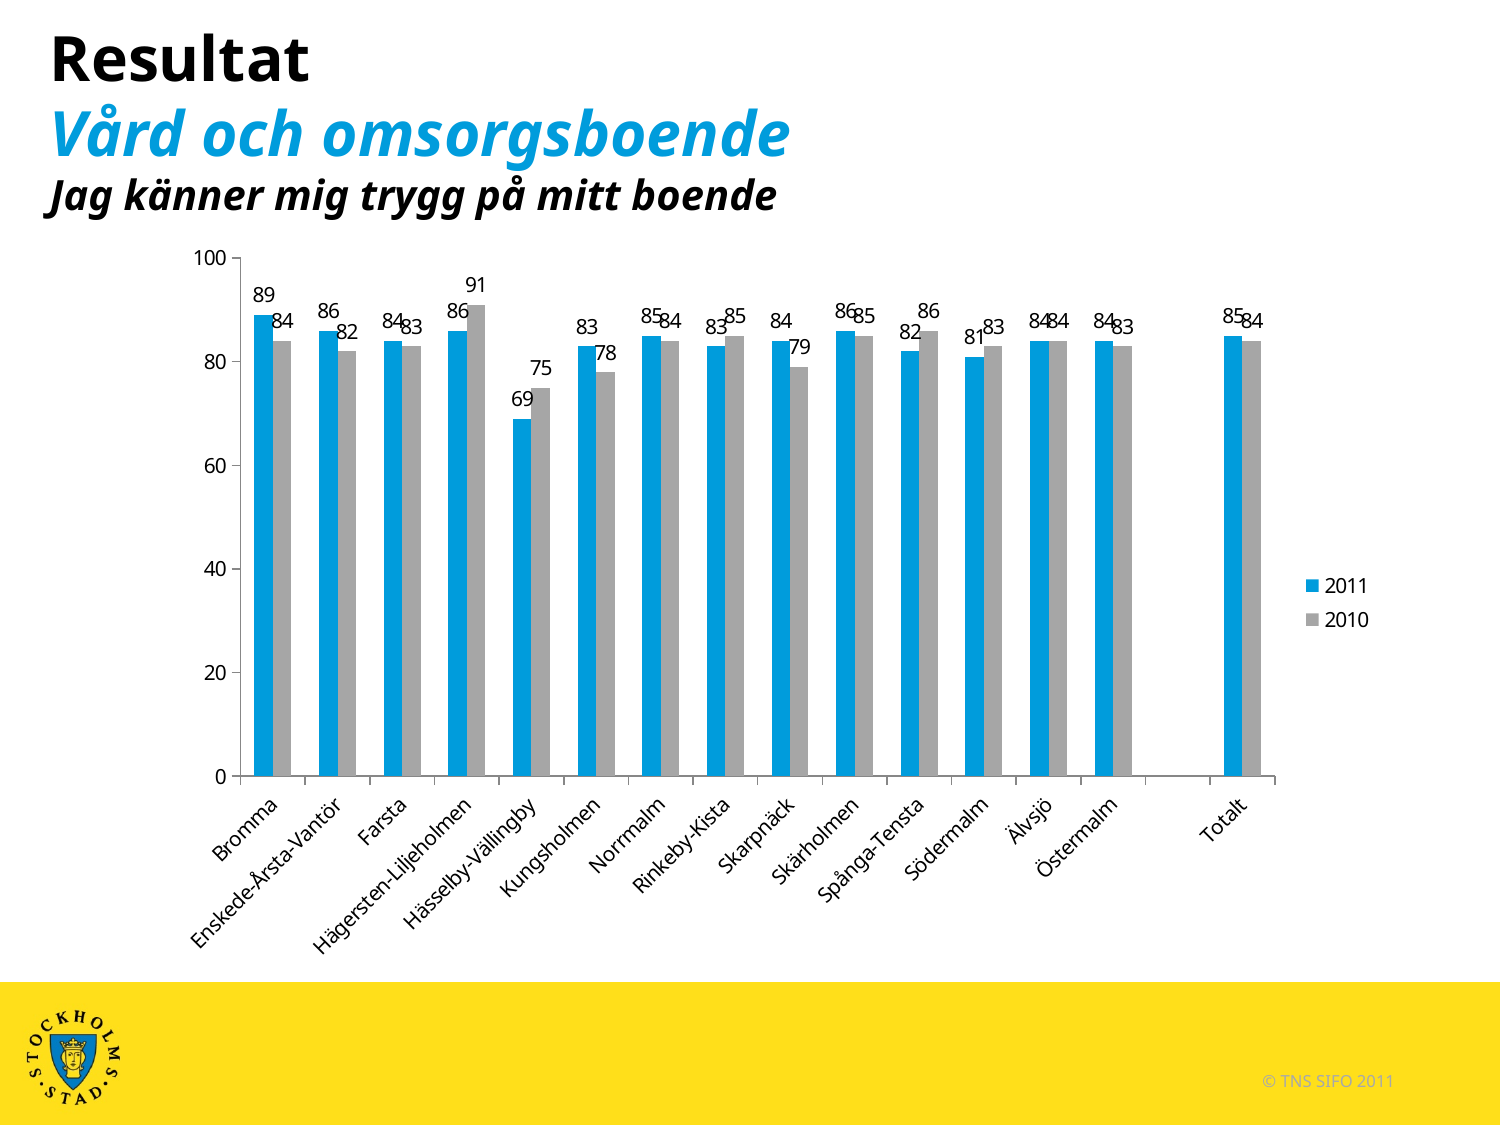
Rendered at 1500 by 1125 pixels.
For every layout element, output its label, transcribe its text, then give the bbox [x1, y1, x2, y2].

chart [159, 228, 1389, 977]
text_box © TNS SIFO 2011 [1262, 1071, 1396, 1092]
title Resultat Vård och omsorgsboende Jag känner mig trygg på mitt boende [49, 18, 1438, 161]
picture [0, 982, 1500, 1125]
